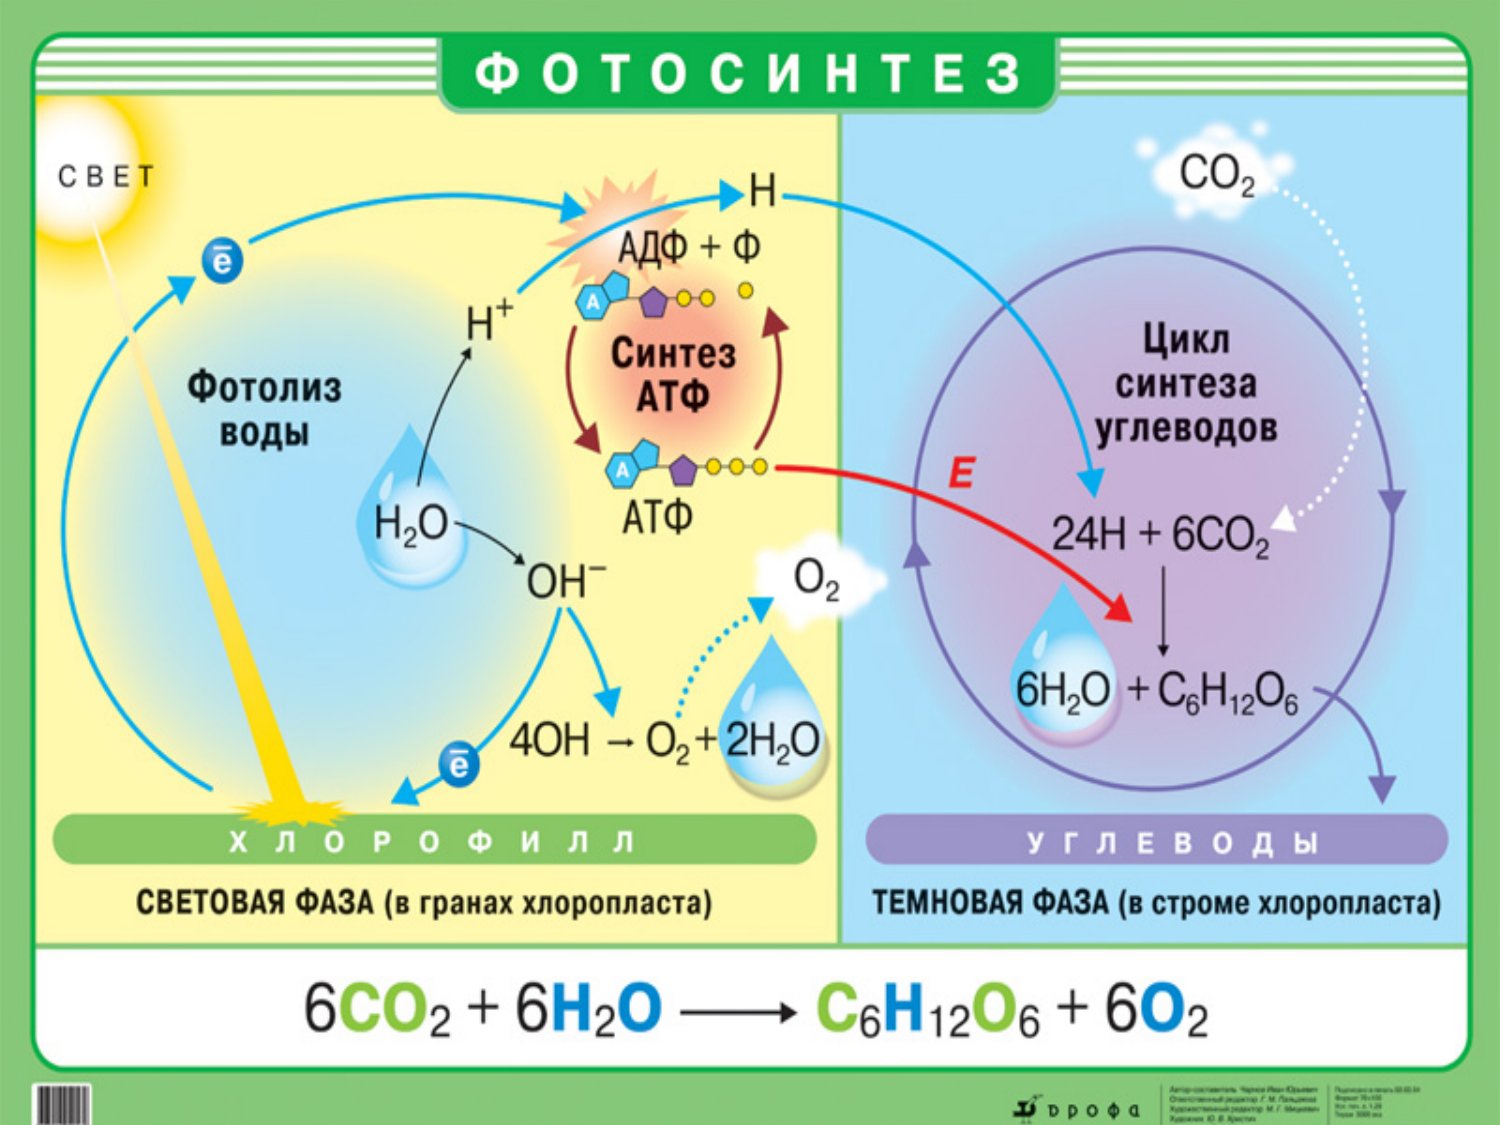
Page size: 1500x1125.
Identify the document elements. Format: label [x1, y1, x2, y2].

list [0, 0, 1500, 1125]
